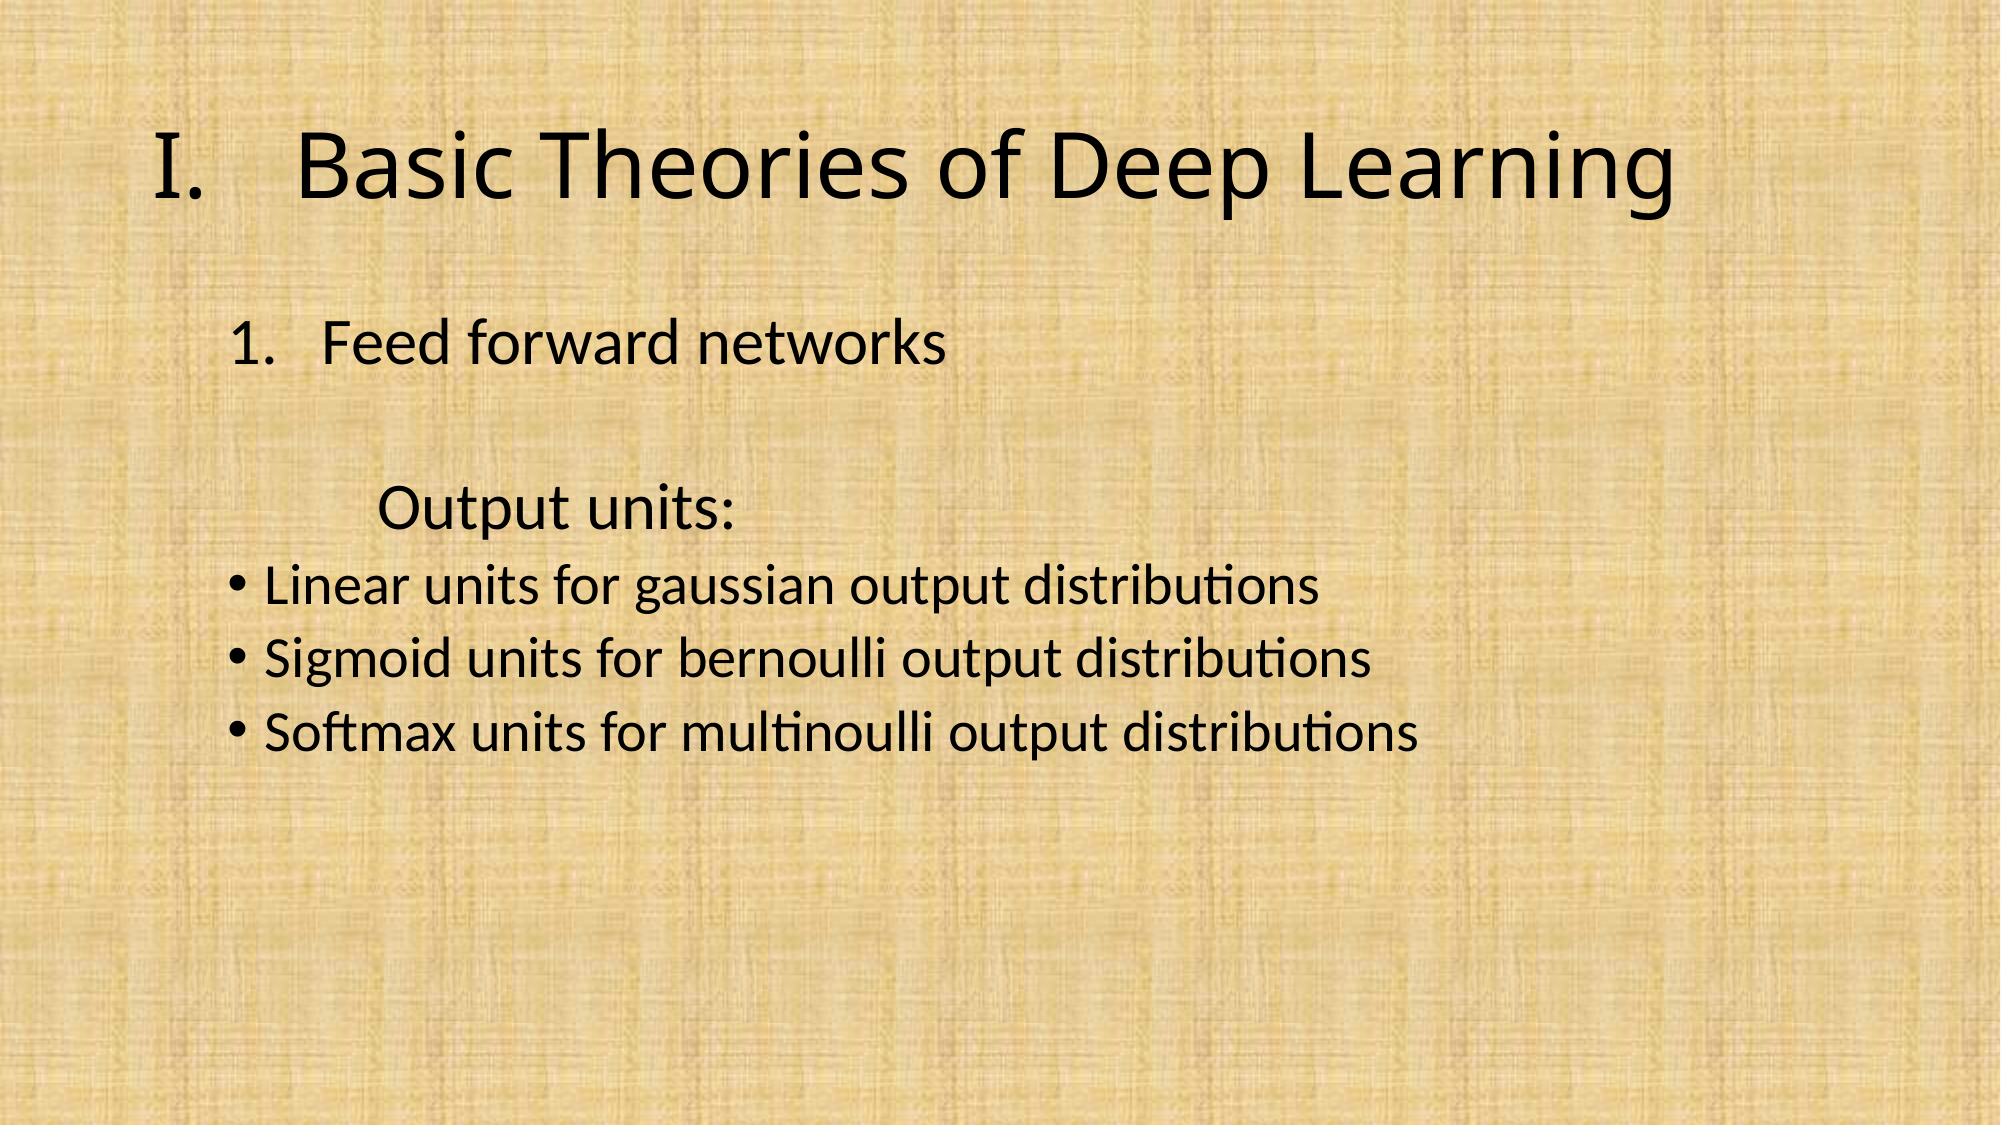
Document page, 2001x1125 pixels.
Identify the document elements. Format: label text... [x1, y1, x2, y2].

title Basic Theories of Deep Learning [137, 59, 1863, 278]
list Feed forward networks Output units: Linear units for gaussian output distributions Sigmoid units for bernoulli output distributions Softmax units for multinoulli output distributions [137, 299, 1863, 972]
picture [0, 0, 2001, 1125]
